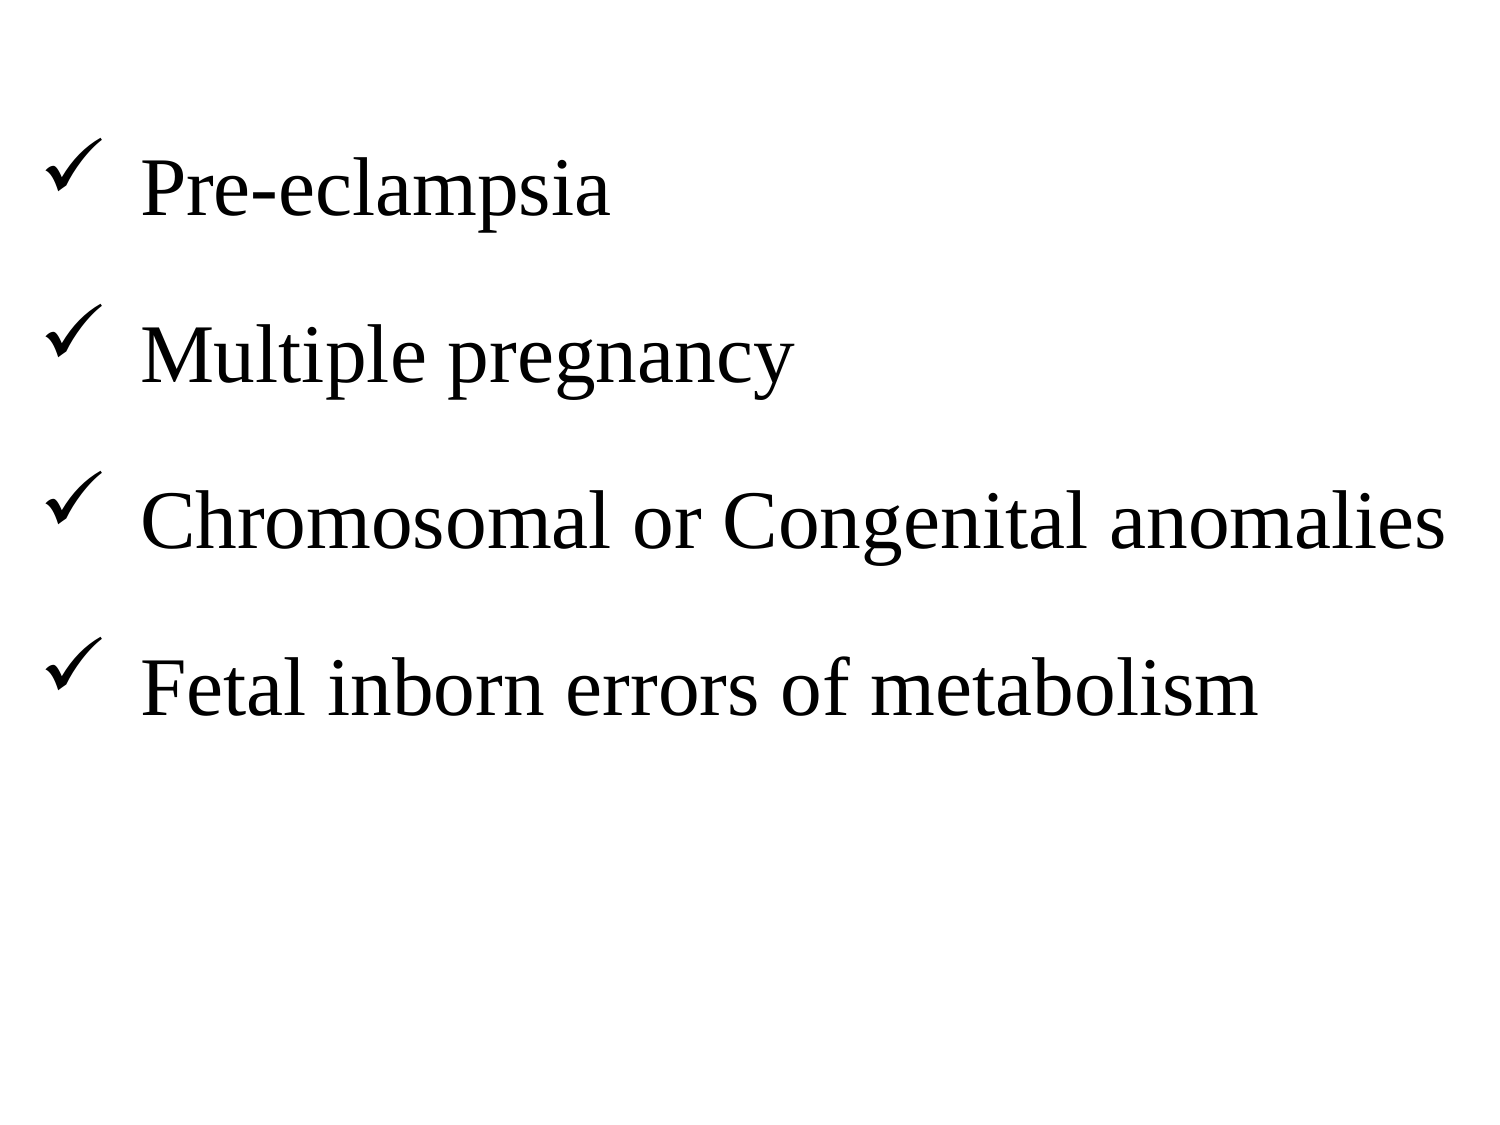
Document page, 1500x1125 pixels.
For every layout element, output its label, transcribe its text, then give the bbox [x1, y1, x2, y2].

list Pre-eclampsia Multiple pregnancy Chromosomal or Congenital anomalies Fetal inborn errors of metabolism [24, 75, 1500, 1005]
